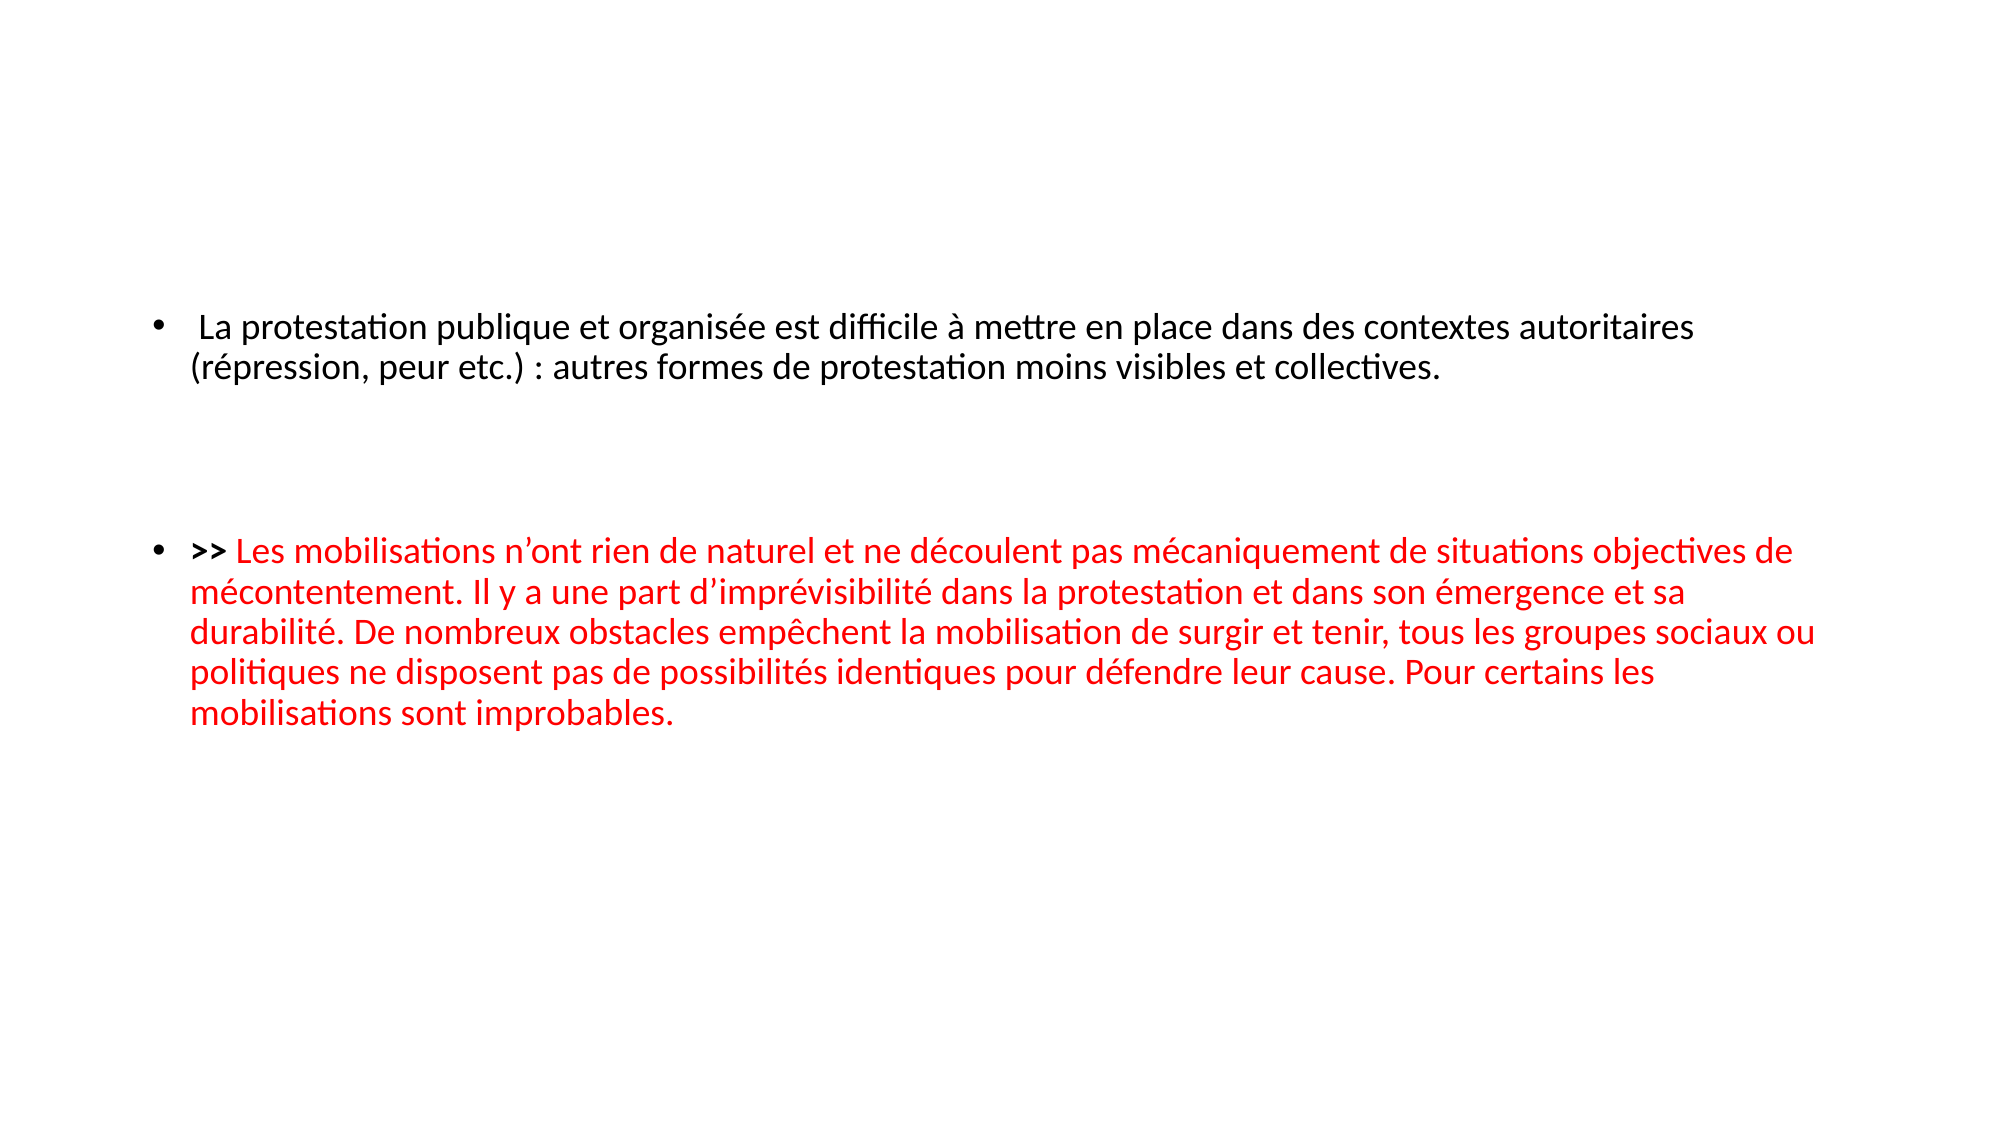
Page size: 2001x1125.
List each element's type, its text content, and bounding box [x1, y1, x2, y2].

list La protestation publique et organisée est difficile à mettre en place dans des contextes autoritaires (répression, peur etc.) : autres formes de protestation moins visibles et collectives. >> Les mobilisations n’ont rien de naturel et ne découlent pas mécaniquement de situations objectives de mécontentement. Il y a une part d’imprévisibilité dans la protestation et dans son émergence et sa durabilité. De nombreux obstacles empêchent la mobilisation de surgir et tenir, tous les groupes sociaux ou politiques ne disposent pas de possibilités identiques pour défendre leur cause. Pour certains les mobilisations sont improbables. [137, 299, 1863, 1014]
